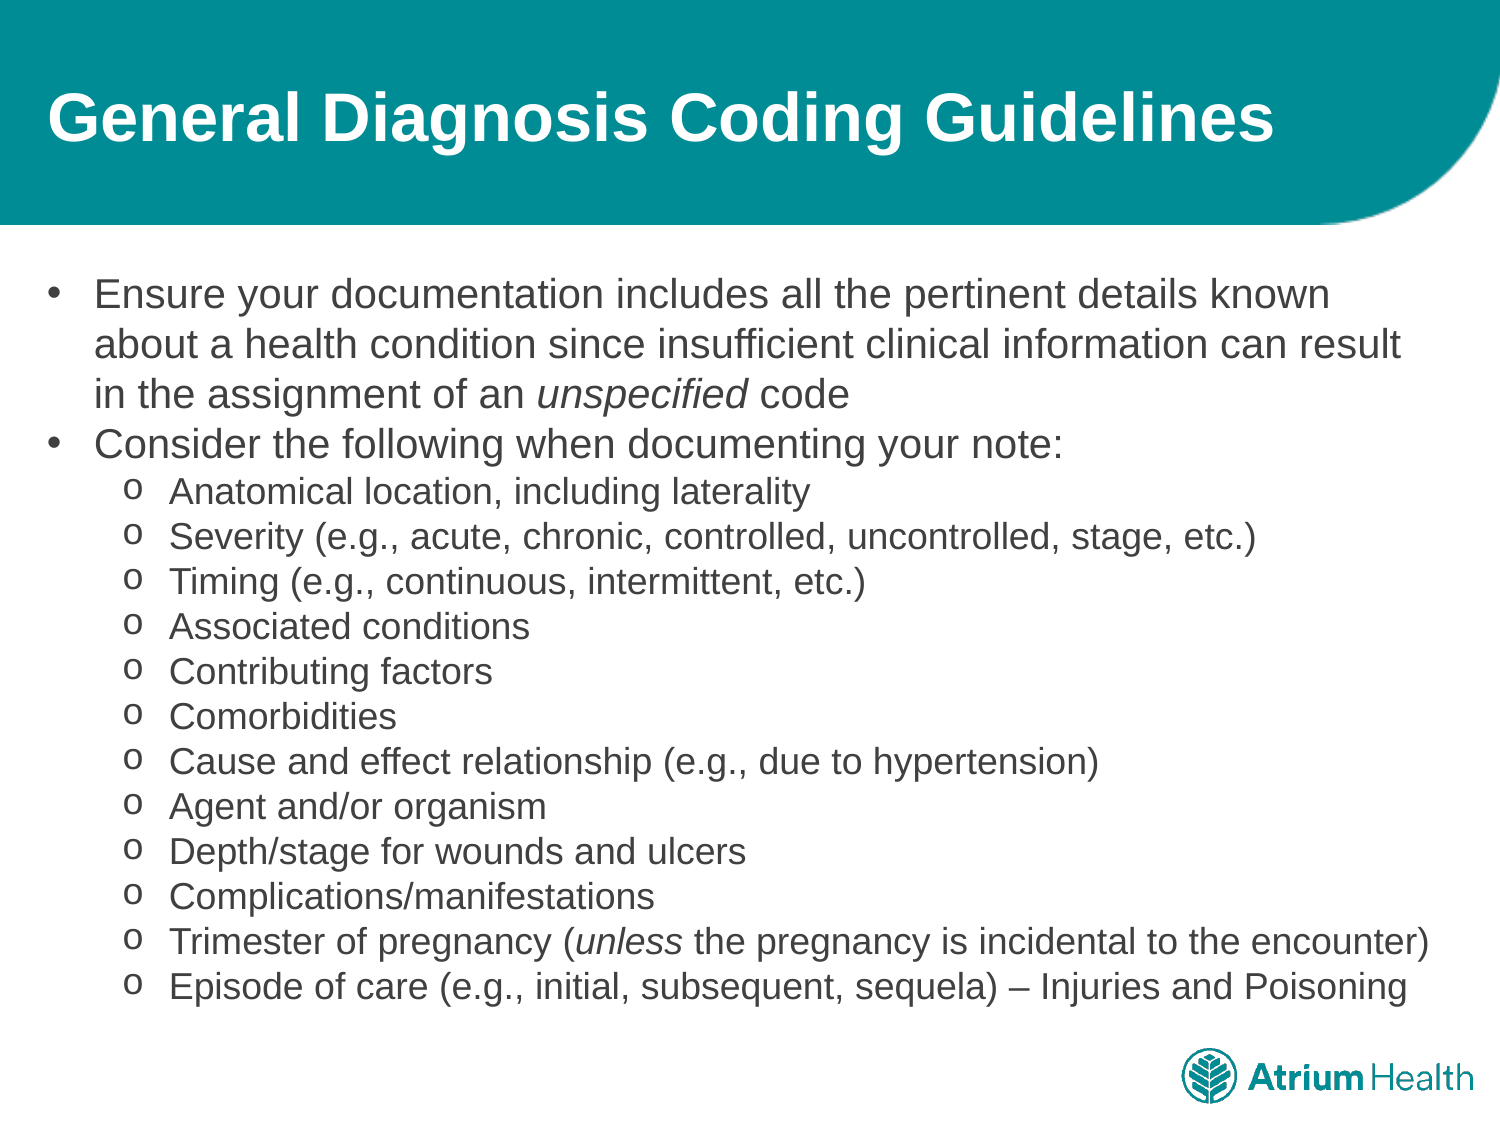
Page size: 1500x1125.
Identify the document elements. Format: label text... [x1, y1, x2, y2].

picture [1154, 1020, 1500, 1125]
text_box Ensure your documentation includes all the pertinent details known about a health condition since insufficient clinical information can result in the assignment of an unspecified code Consider the following when documenting your note: Anatomical location, including laterality Severity (e.g., acute, chronic, controlled, uncontrolled, stage, etc.) Timing (e.g., continuous, intermittent, etc.) Associated conditions Contributing factors Comorbidities Cause and effect relationship (e.g., due to hypertension) Agent and/or organism Depth/stage for wounds and ulcers Complications/manifestations Trimester of pregnancy (unless the pregnancy is incidental to the encounter) Episode of care (e.g., initial, subsequent, sequela) – Injuries and Poisoning [32, 259, 1457, 1015]
picture [0, 0, 1500, 225]
title General Diagnosis Coding Guidelines [32, 10, 1474, 228]
